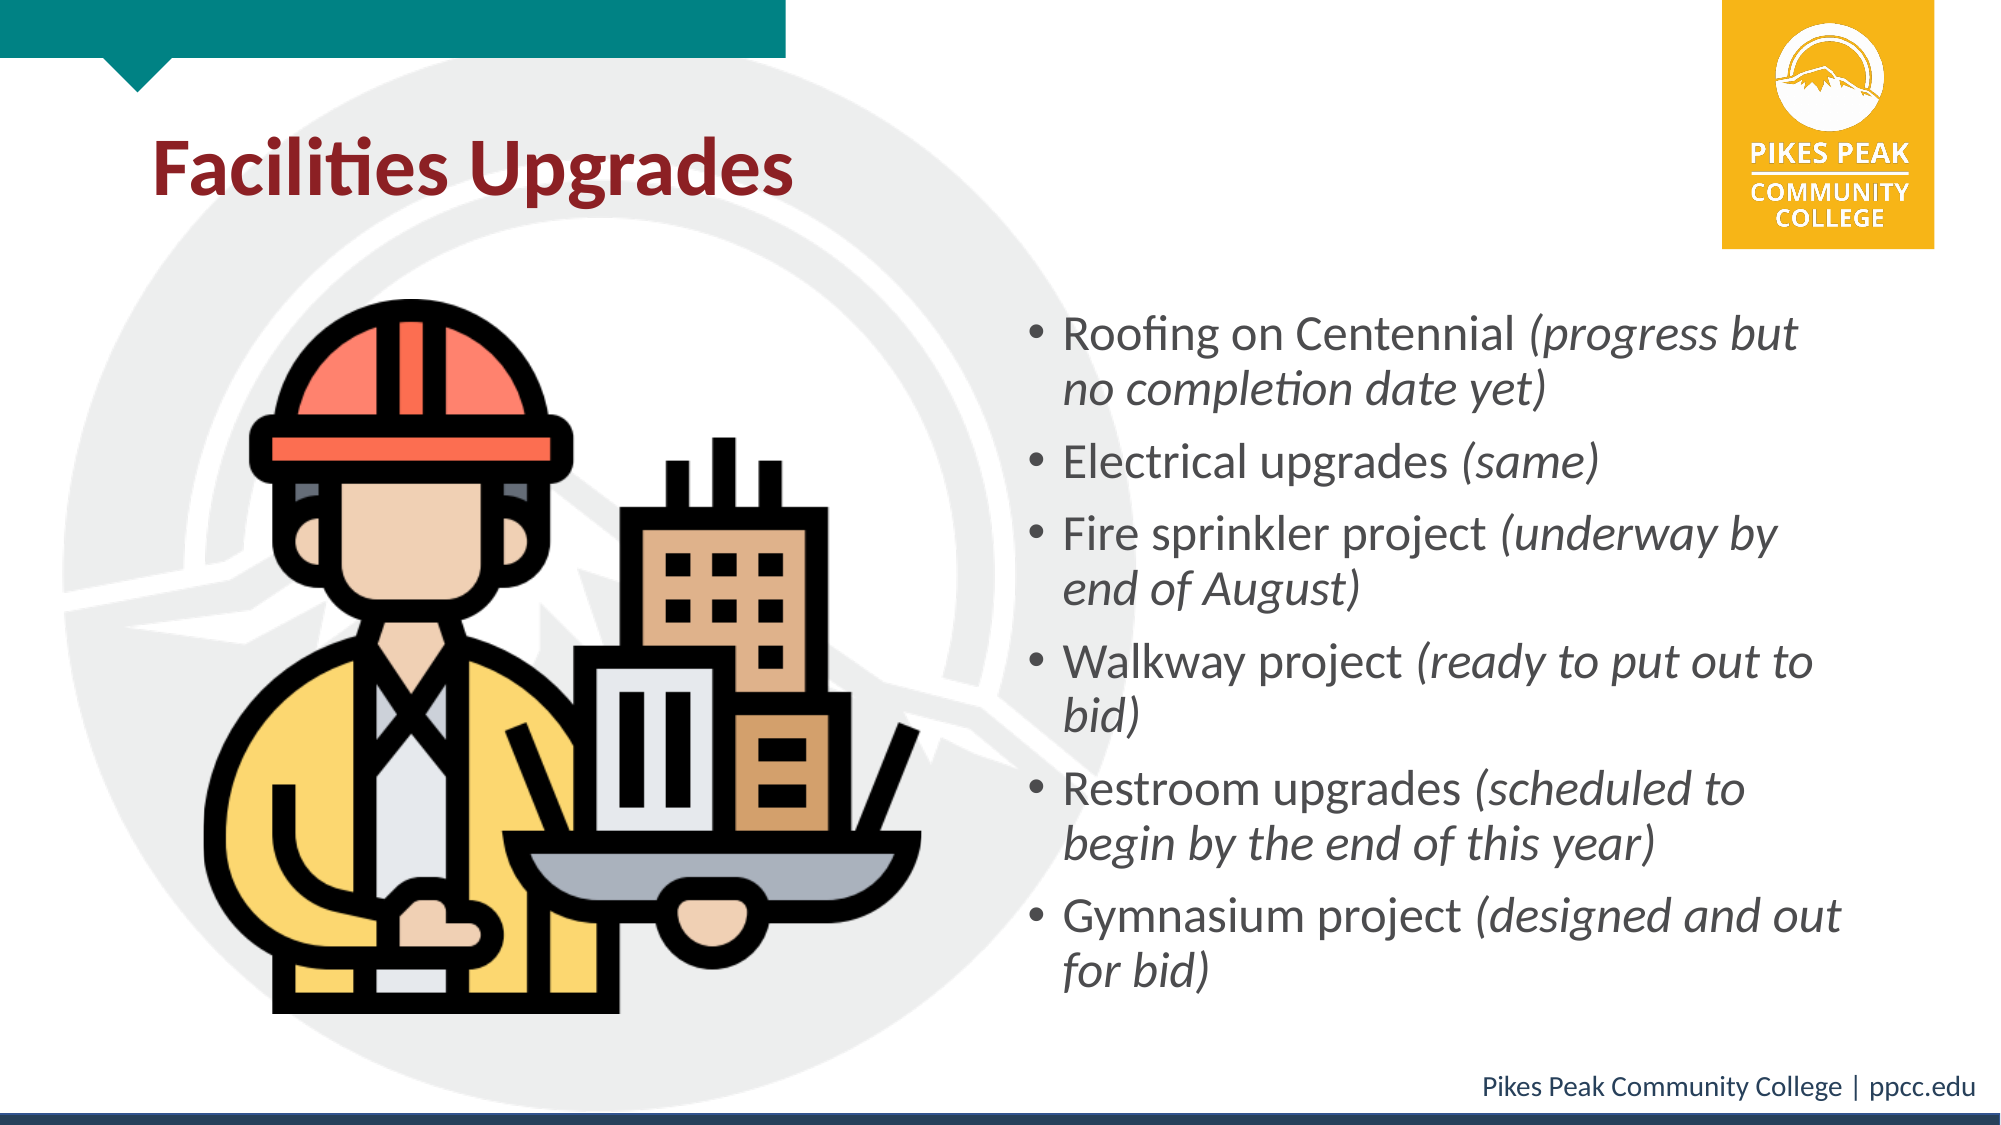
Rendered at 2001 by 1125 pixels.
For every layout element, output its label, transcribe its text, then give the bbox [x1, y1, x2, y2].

list Roofing on Centennial (progress but no completion date yet) Electrical upgrades (same) Fire sprinkler project (underway by end of August) Walkway project (ready to put out to bid) Restroom upgrades (scheduled to begin by the end of this year) Gymnasium project (designed and out for bid) [1012, 299, 1863, 1014]
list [203, 299, 922, 1014]
title Facilities Upgrades [137, 59, 1863, 278]
